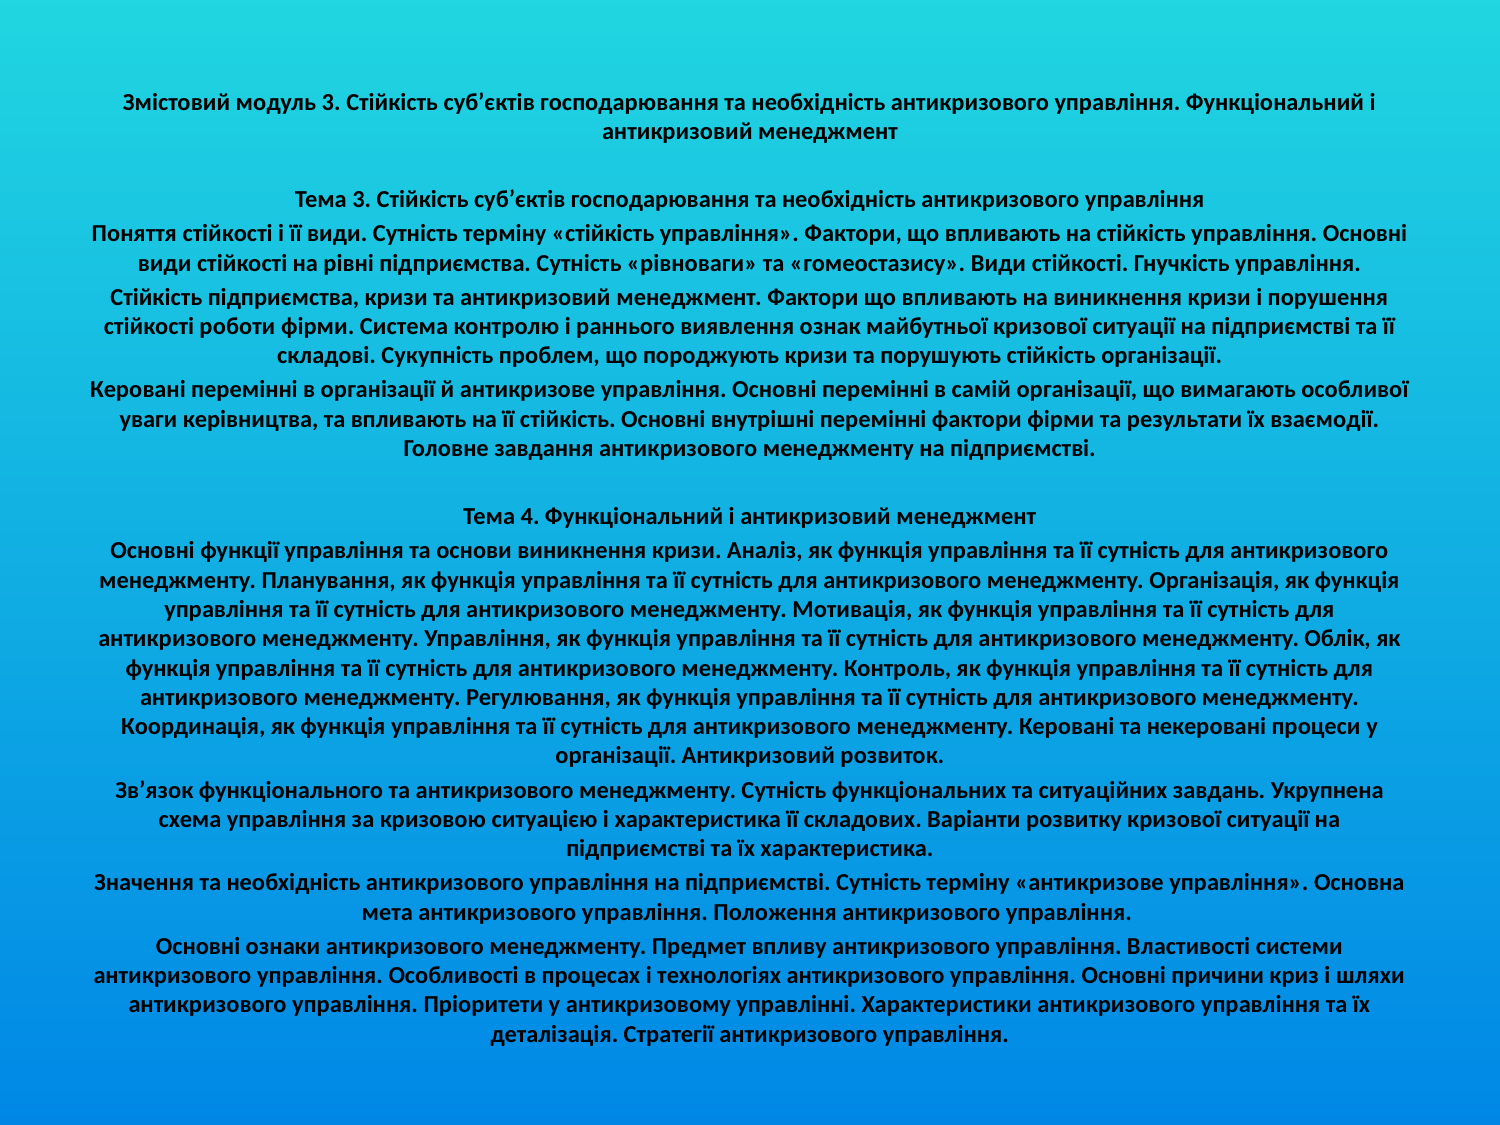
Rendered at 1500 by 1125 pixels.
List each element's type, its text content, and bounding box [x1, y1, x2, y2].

list Змістовий модуль 3. Стійкість суб’єктів господарювання та необхідність антикризового управління. Функціональний і антикризовий менеджмент Тема 3. Стійкість суб’єктів господарювання та необхідність антикризового управління Поняття стійкості і її види. Сутність терміну «стійкість управління». Фактори, що впливають на стійкість управління. Основні види стійкості на рівні підприємства. Сутність «рівноваги» та «гомеостазису». Види стійкості. Гнучкість управління. Стійкість підприємства, кризи та антикризовий менеджмент. Фактори що впливають на виникнення кризи і порушення стійкості роботи фірми. Система контролю і раннього виявлення ознак майбутньої кризової ситуації на підприємстві та її складові. Сукупність проблем, що породжують кризи та порушують стійкість організації. Керовані перемінні в організації й антикризове управління. Основні перемінні в самій організації, що вимагають особливої уваги керівництва, та впливають на її стійкість. Основні внутрішні перемінні фактори фірми та результати їх взаємодії. Головне завдання антикризового менеджменту на підприємстві. Тема 4. Функціональний і антикризовий менеджмент Основні функції управління та основи виникнення кризи. Аналіз, як функція управління та її сутність для антикризового менеджменту. Планування, як функція управління та її сутність для антикризового менеджменту. Організація, як функція управління та її сутність для антикризового менеджменту. Мотивація, як функція управління та її сутність для антикризового менеджменту. Управління, як функція управління та її сутність для антикризового менеджменту. Облік, як функція управління та її сутність для антикризового менеджменту. Контроль, як функція управління та її сутність для антикризового менеджменту. Регулювання, як функція управління та її сутність для антикризового менеджменту. Координація, як функція управління та її сутність для антикризового менеджменту. Керовані та некеровані процеси у організації. Антикризовий розвиток. Зв’язок функціонального та антикризового менеджменту. Сутність функціональних та ситуаційних завдань. Укрупнена схема управління за кризовою ситуацією і характеристика її складових. Варіанти розвитку кризової ситуації на підприємстві та їх характеристика. Значення та необхідність антикризового управління на підприємстві. Сутність терміну «антикризове управління». Основна мета антикризового управління. Положення антикризового управління. Основні ознаки антикризового менеджменту. Предмет впливу антикризового управління. Властивості системи антикризового управління. Особливості в процесах і технологіях антикризового управління. Основні причини криз і шляхи антикризового управління. Пріоритети у антикризовому управлінні. Характеристики антикризового управління та їх деталізація. Стратегії антикризового управління. [75, 78, 1425, 1059]
